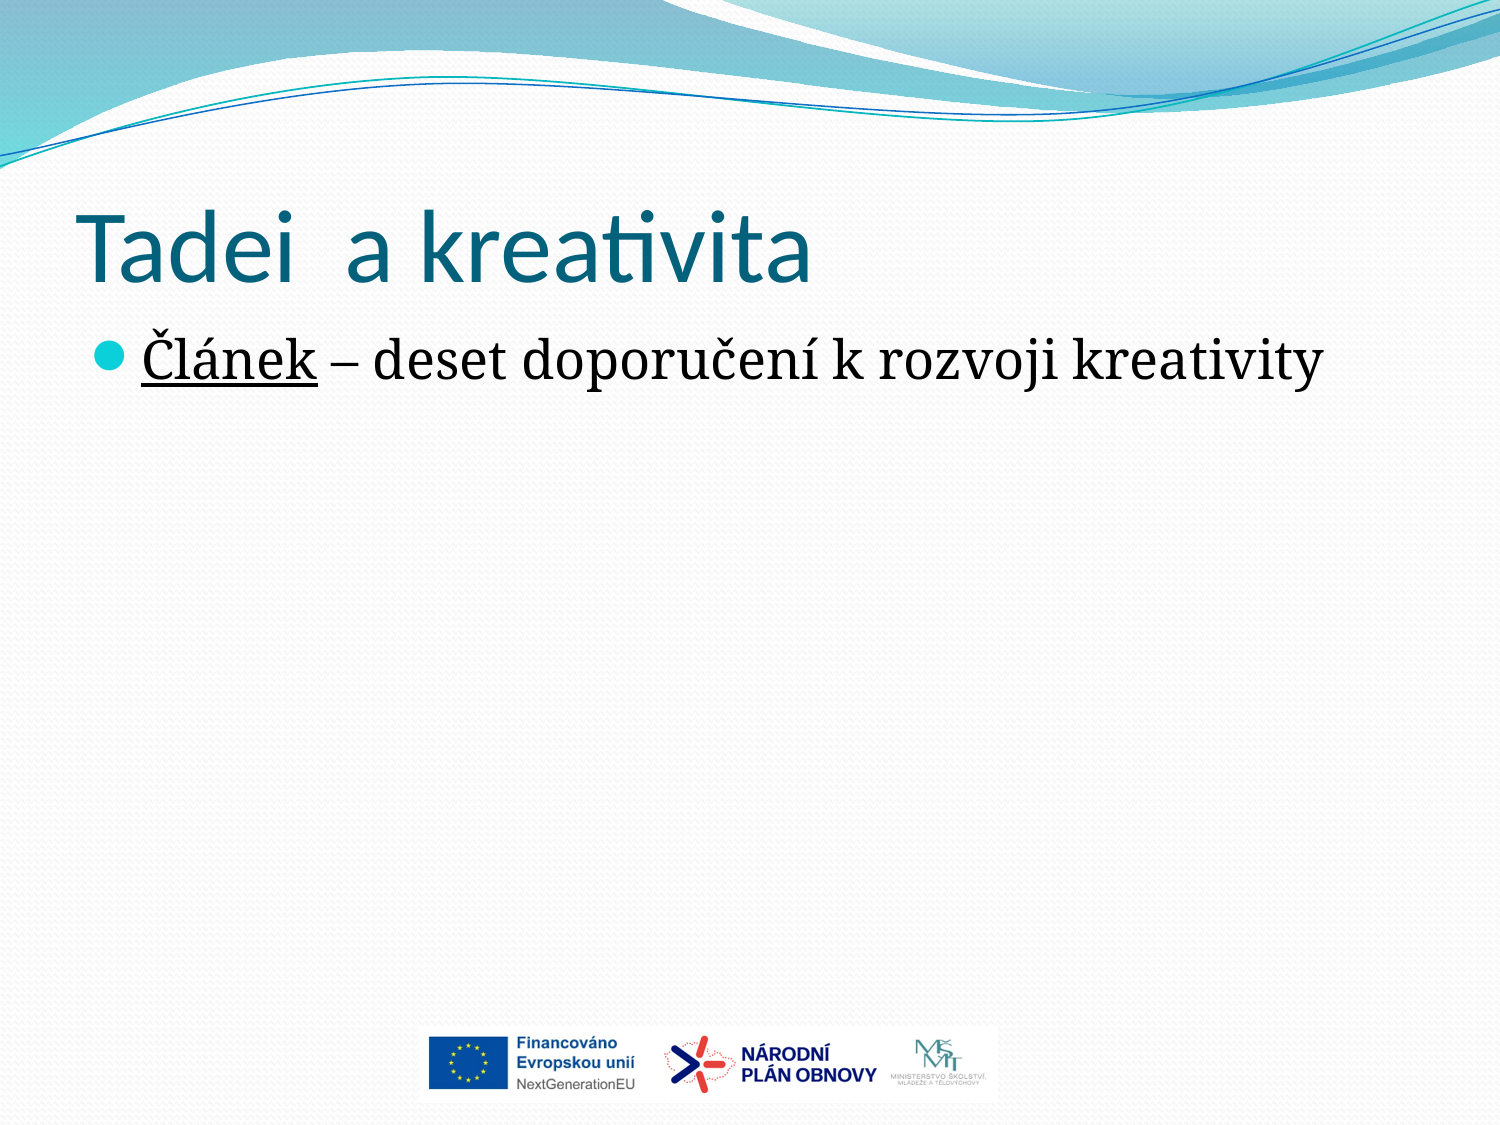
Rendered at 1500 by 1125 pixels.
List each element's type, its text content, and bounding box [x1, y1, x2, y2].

title Tadei a kreativita [74, 115, 1426, 304]
picture [418, 1025, 999, 1103]
list Článek – deset doporučení k rozvoji kreativity [74, 317, 1426, 1038]
